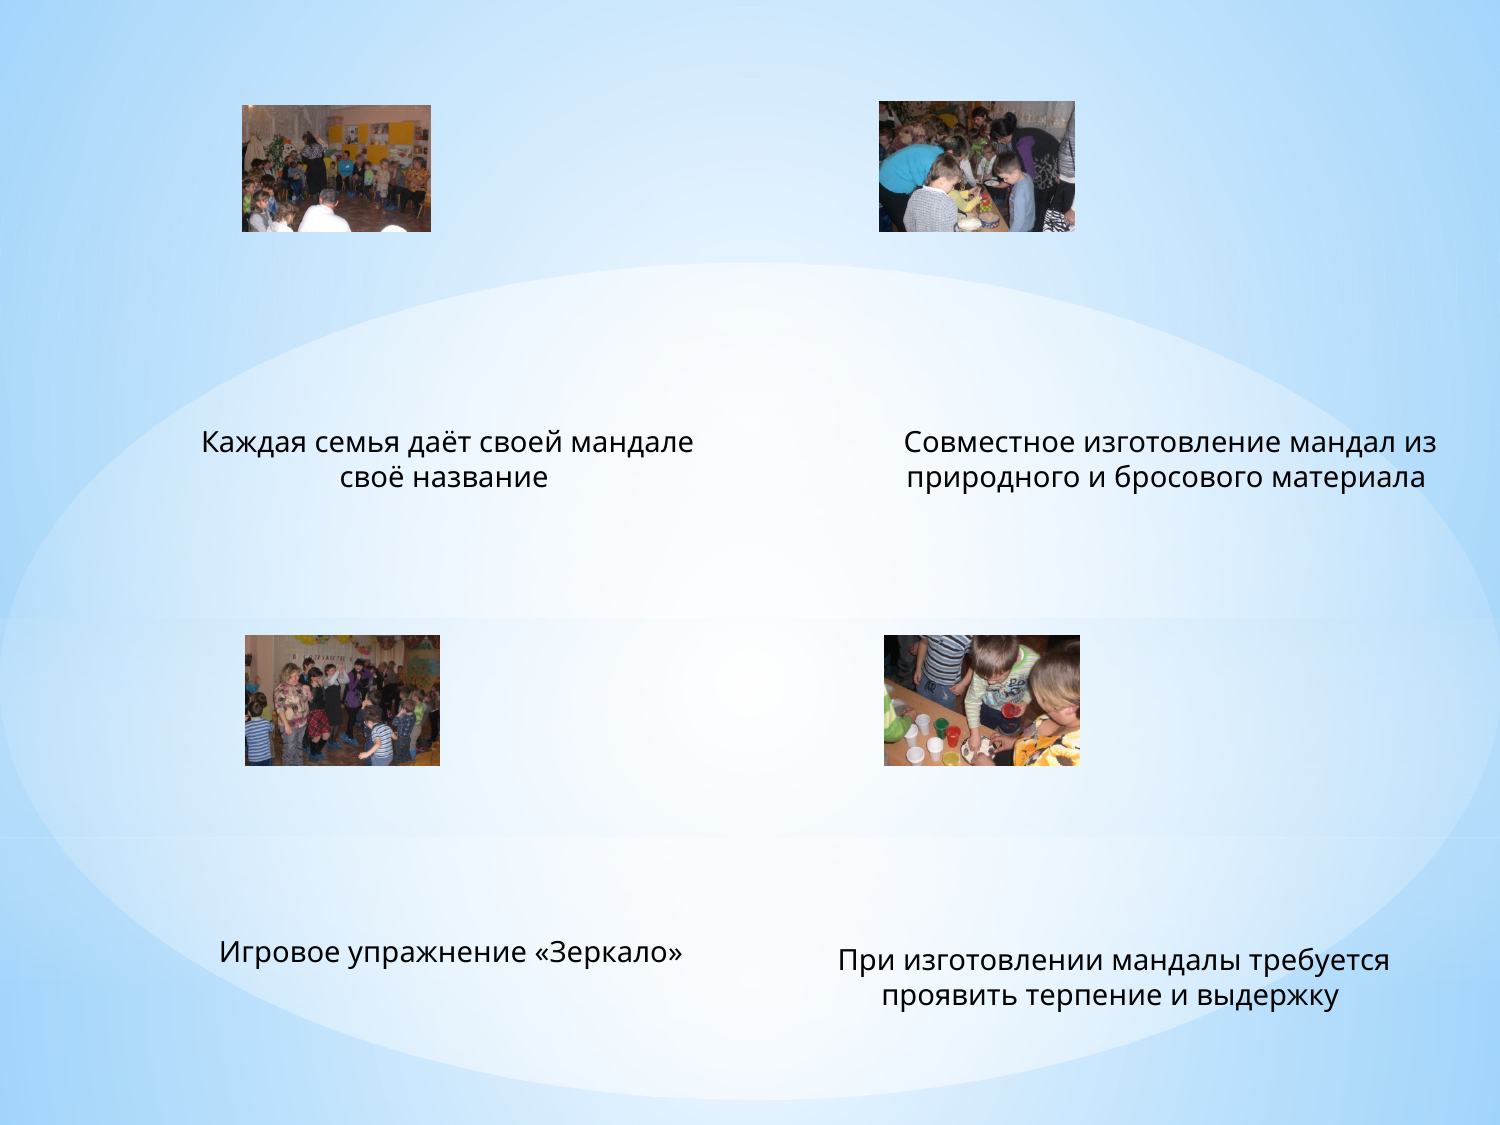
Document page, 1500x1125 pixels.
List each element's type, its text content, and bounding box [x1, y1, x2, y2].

picture [244, 635, 441, 766]
text_box Совместное изготовление мандал из природного и бросового материала [879, 380, 1461, 501]
picture [879, 101, 1075, 232]
text_box Игровое упражнение «Зеркало» [204, 926, 699, 977]
text_box При изготовлении мандалы требуется проявить терпение и выдержку [767, 934, 1461, 1019]
picture [884, 635, 1080, 766]
picture [241, 104, 432, 232]
text_box Каждая семья даёт своей мандале своё название [185, 416, 711, 501]
